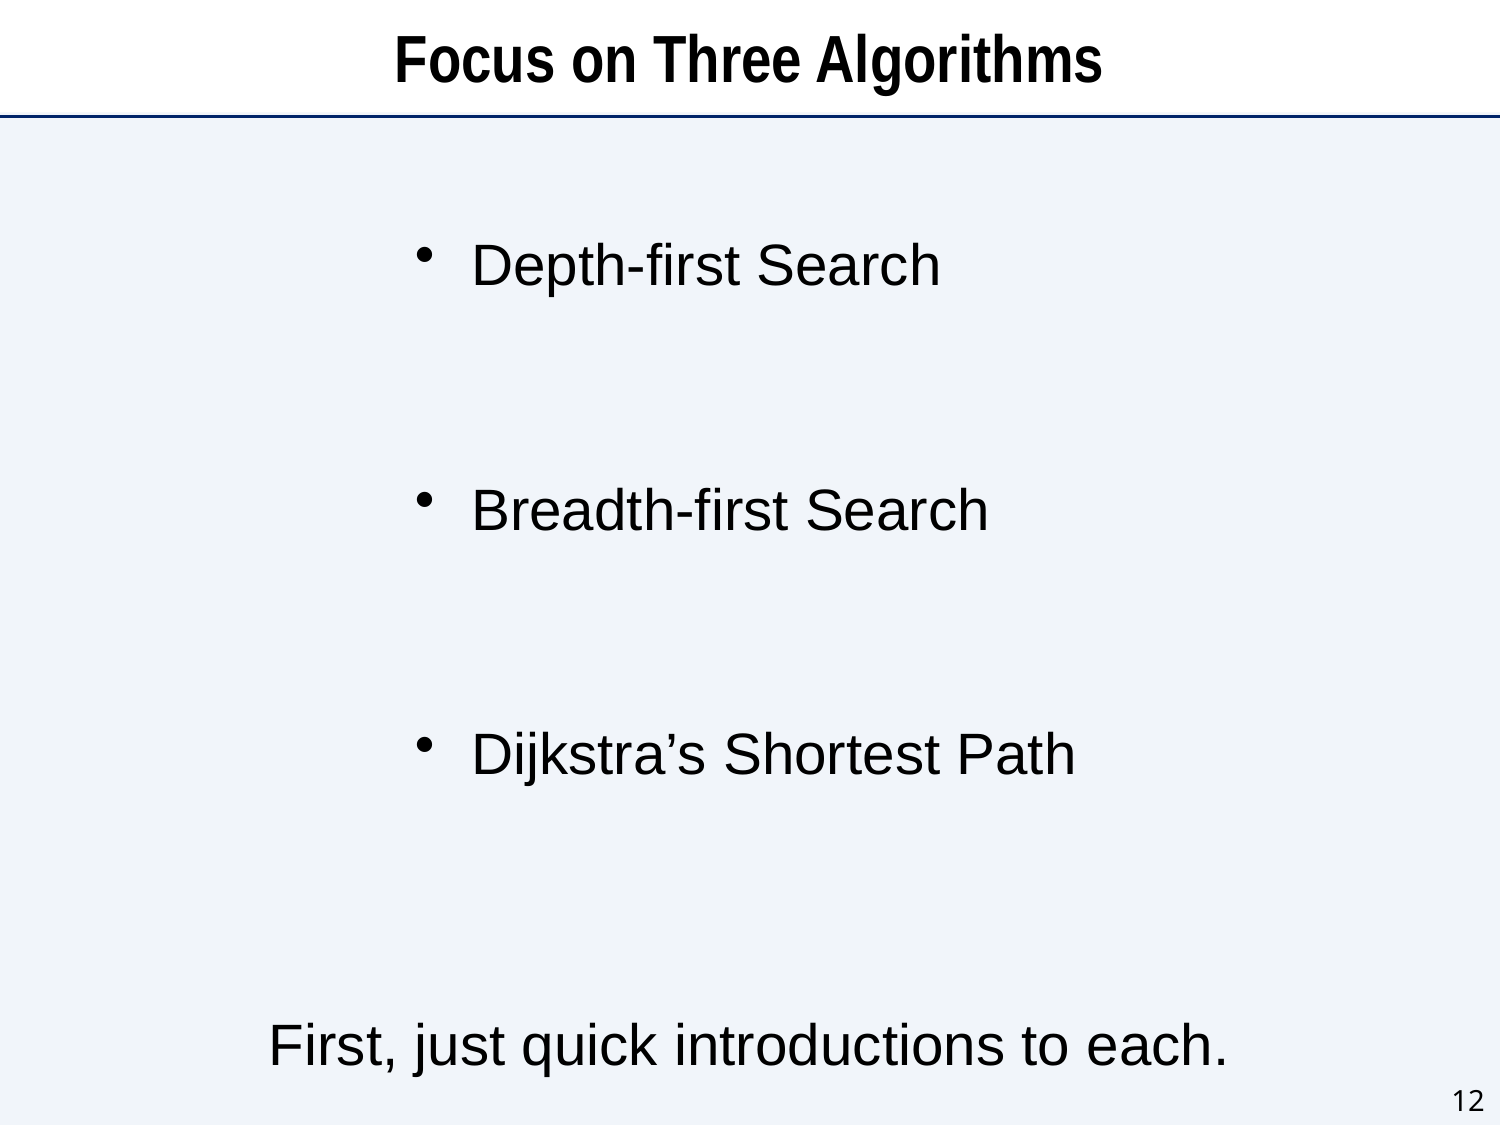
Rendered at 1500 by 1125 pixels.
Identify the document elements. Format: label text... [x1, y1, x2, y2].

text_box First, just quick introductions to each. [254, 999, 1246, 1085]
slide_number 12 [1425, 1074, 1500, 1125]
list Depth-first Search Breadth-first Search Dijkstra’s Shortest Path [399, 137, 1100, 850]
title Focus on Three Algorithms [0, 0, 1500, 113]
